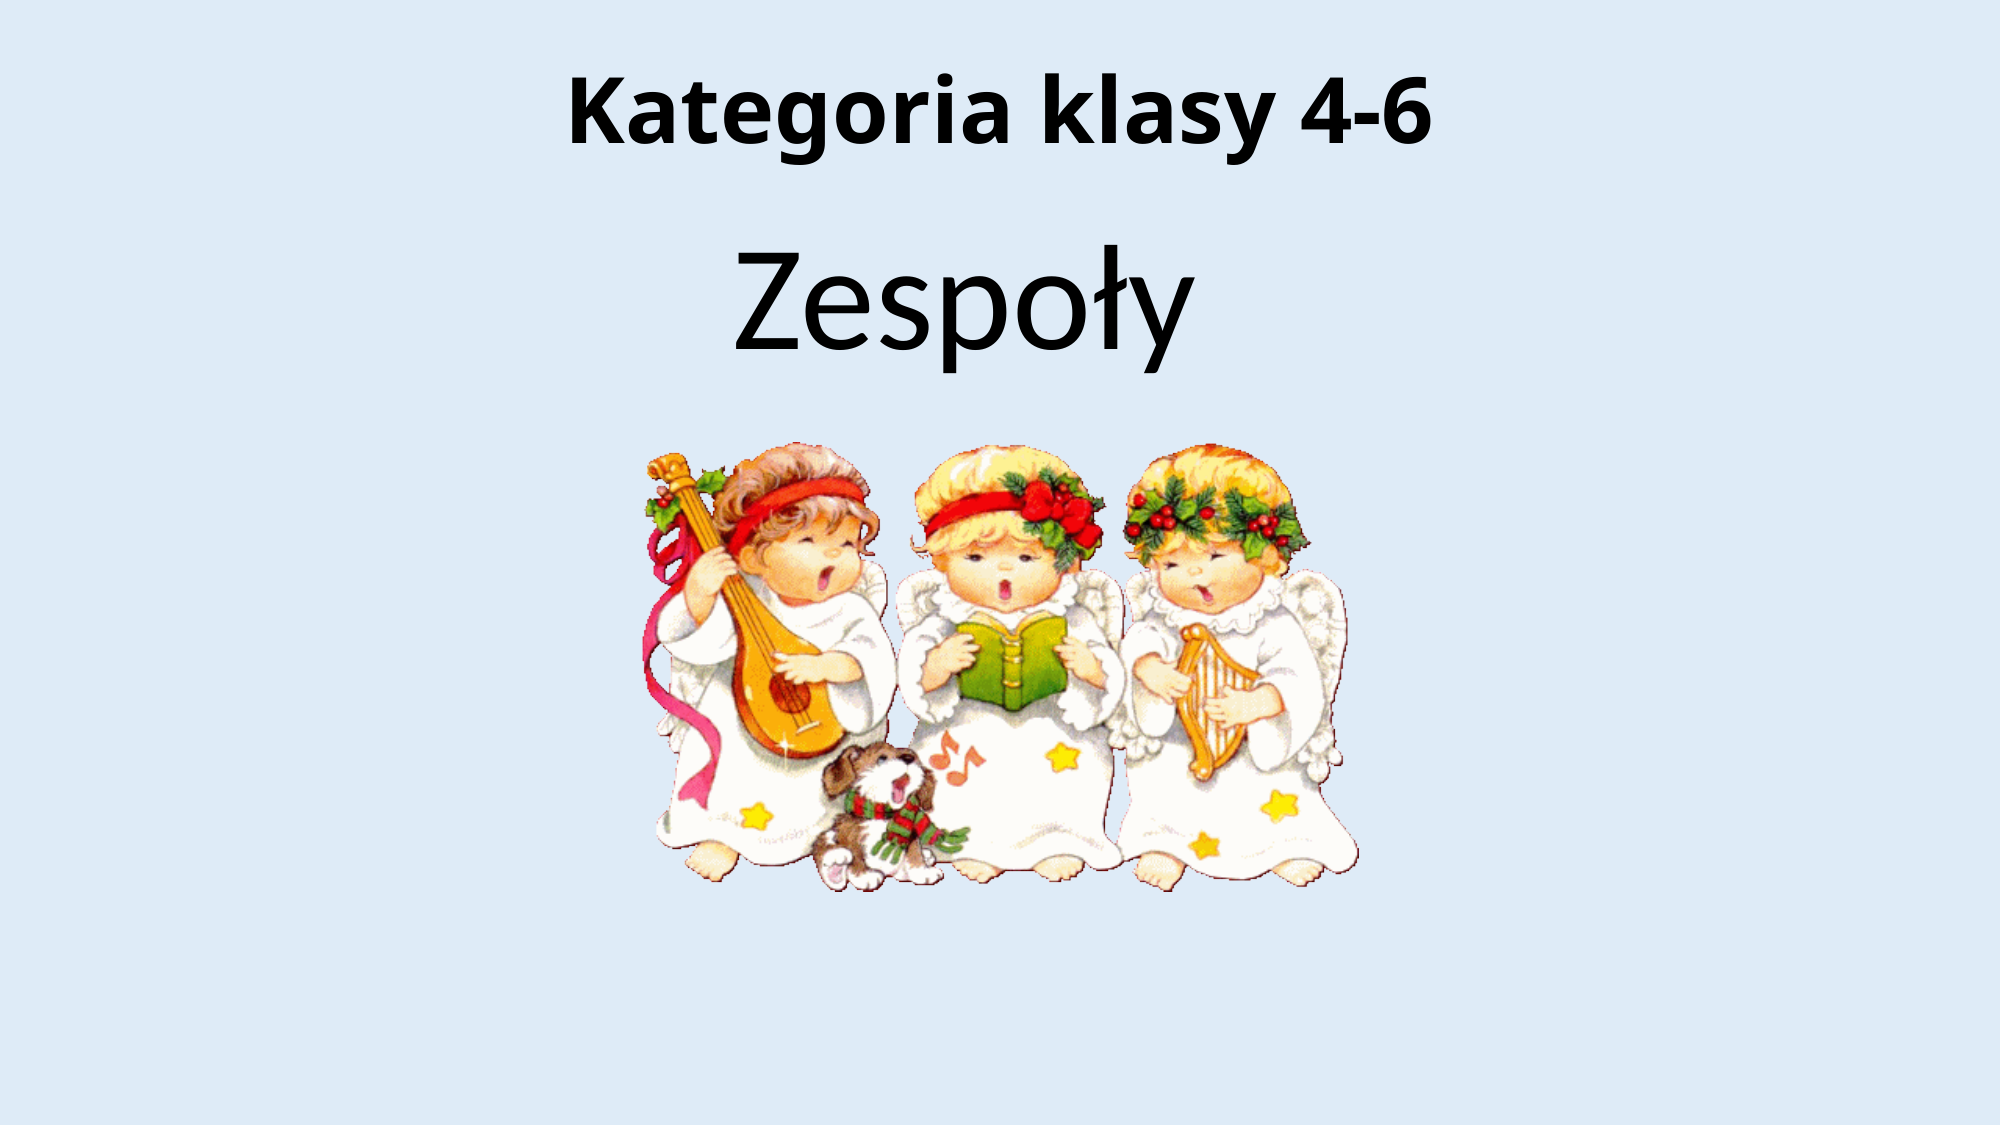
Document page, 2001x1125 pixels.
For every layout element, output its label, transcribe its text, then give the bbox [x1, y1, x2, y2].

picture [641, 442, 1359, 892]
list Zespoły [102, 212, 1828, 927]
title Kategoria klasy 4-6 [137, 59, 1863, 278]
